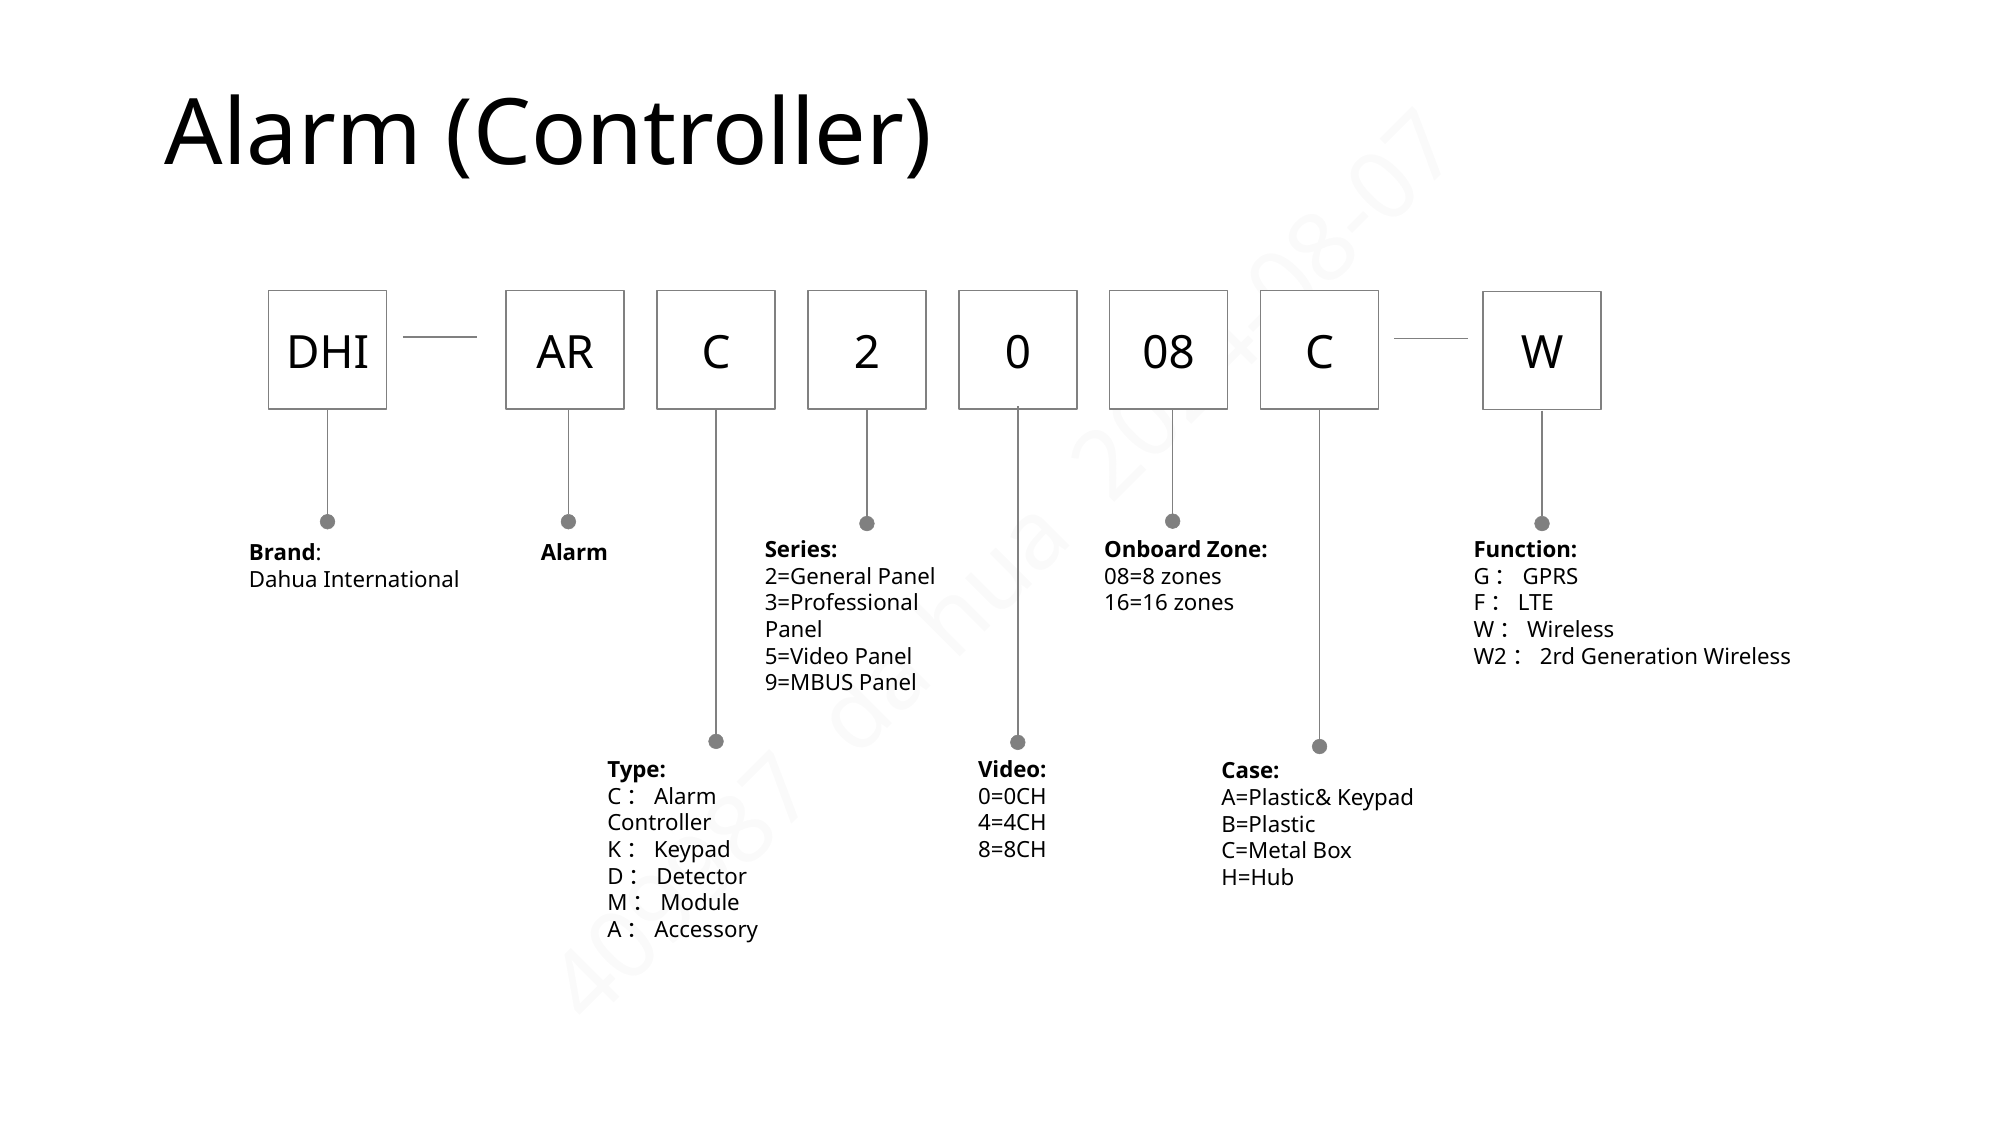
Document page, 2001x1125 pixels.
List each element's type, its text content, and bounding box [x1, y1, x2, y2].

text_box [807, 290, 926, 531]
text_box Case: A=Plastic& Keypad B=Plastic C=Metal Box H=Hub [1206, 749, 1437, 898]
title Alarm (Controller) [149, 63, 2000, 206]
text_box Onboard Zone: 08=8 zones 16=16 zones [1089, 528, 1260, 623]
text_box Brand: Dahua International [237, 532, 535, 598]
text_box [1109, 290, 1228, 529]
text_box DHI [268, 290, 387, 409]
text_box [320, 410, 335, 530]
text_box Function: G：GPRS F：LTE W：Wireless W2：2rd Generation Wireless [1458, 528, 1810, 676]
text_box Type: C：Alarm Controller K：Keypad D：Detector M：Module A：Accessory [592, 747, 834, 976]
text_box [1260, 290, 1379, 754]
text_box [506, 290, 625, 530]
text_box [1482, 291, 1602, 531]
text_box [656, 290, 776, 749]
text_box Alarm [529, 532, 651, 571]
text_box Series: 2=General Panel 3=Professional Panel 5=Video Panel 9=MBUS Panel [776, 527, 958, 703]
text_box Video: 0=0CH 4=4CH 8=8CH [963, 747, 1091, 870]
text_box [958, 290, 1077, 750]
